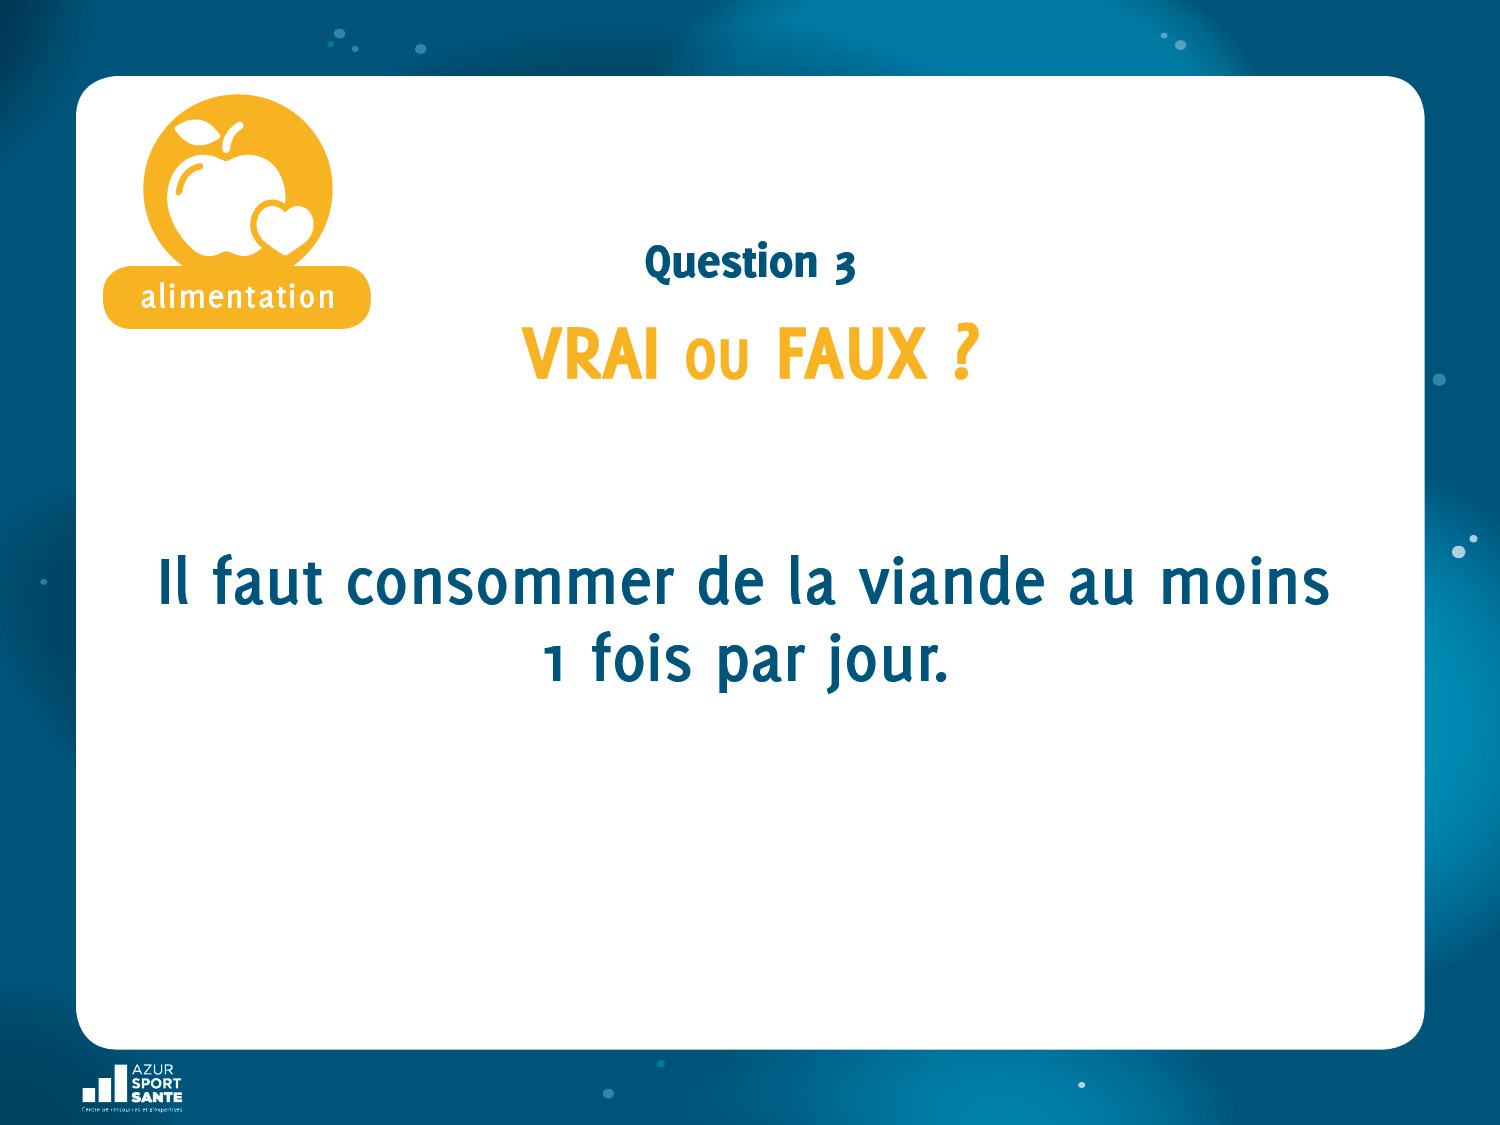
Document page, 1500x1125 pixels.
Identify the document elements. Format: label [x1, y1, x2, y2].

picture [164, 1079, 171, 1087]
picture [99, 1079, 110, 1101]
picture [76, 77, 1424, 1049]
picture [1176, 41, 1185, 49]
picture [1453, 547, 1465, 557]
picture [604, 1090, 613, 1097]
picture [1470, 536, 1477, 542]
picture [154, 1093, 181, 1101]
picture [133, 1079, 140, 1088]
picture [416, 45, 425, 53]
picture [83, 1089, 94, 1101]
picture [115, 1065, 127, 1101]
picture [1434, 375, 1445, 385]
picture [335, 30, 344, 37]
picture [132, 1093, 151, 1103]
